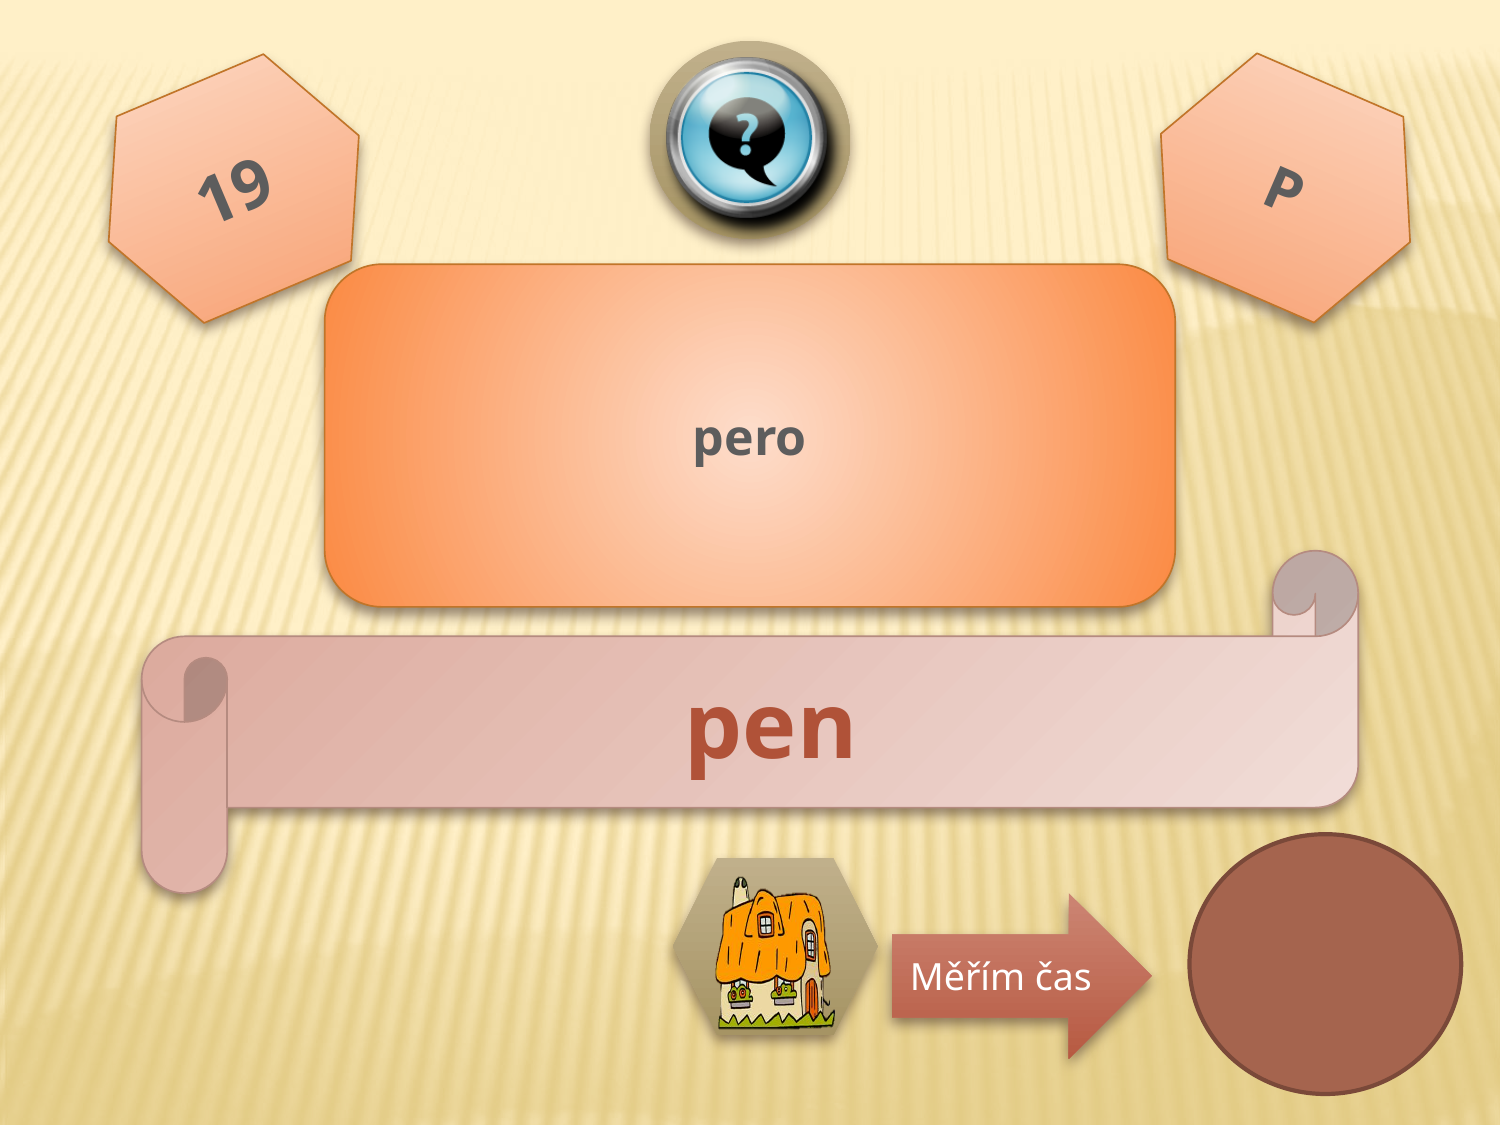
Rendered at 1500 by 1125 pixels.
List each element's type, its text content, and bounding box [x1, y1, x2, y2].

text_box pen [140, 549, 1360, 895]
text_box Měřím čas [891, 893, 1152, 1059]
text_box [672, 857, 878, 1040]
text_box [649, 40, 851, 242]
text_box pero [323, 263, 1177, 608]
text_box 19 [107, 53, 360, 324]
text_box P [1160, 52, 1411, 324]
text_box [1187, 832, 1464, 1097]
